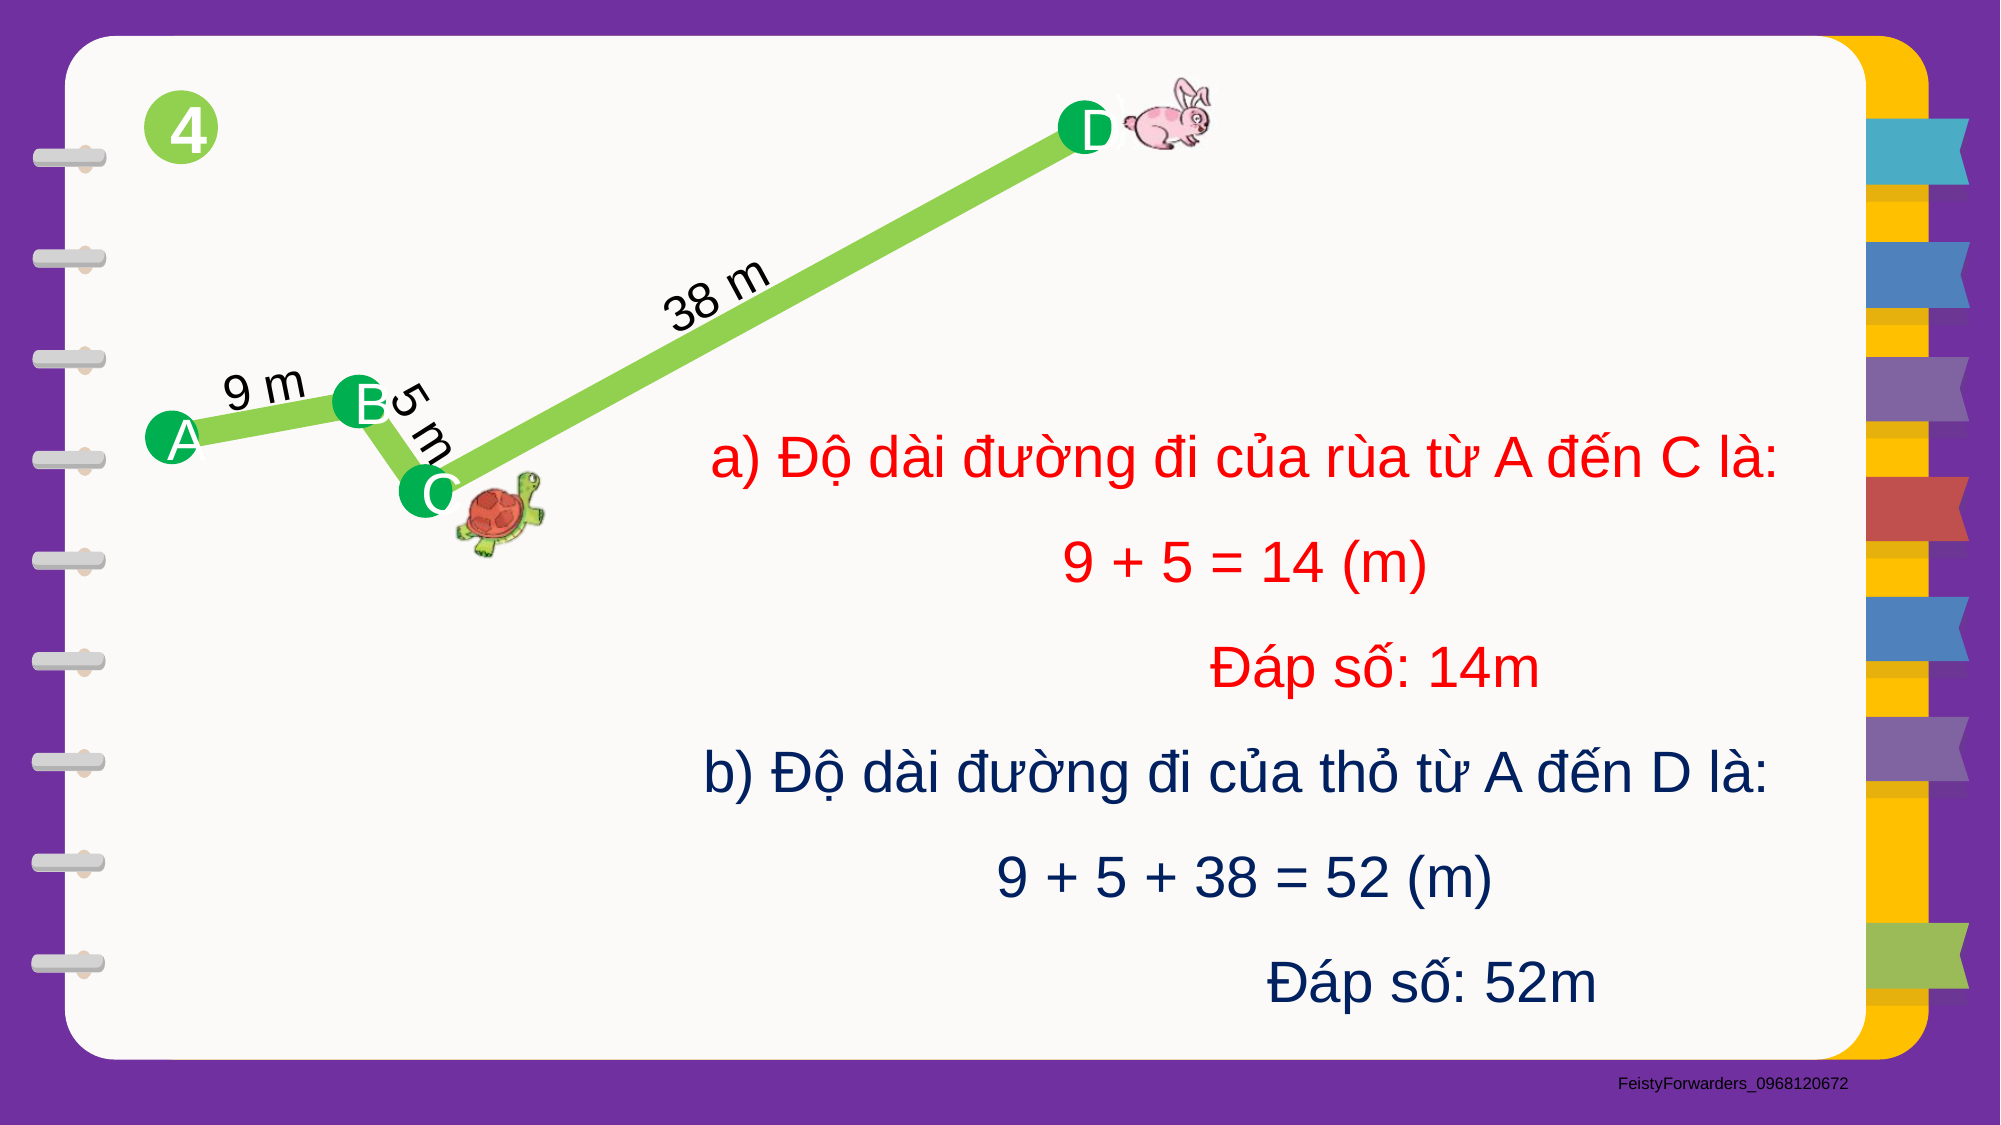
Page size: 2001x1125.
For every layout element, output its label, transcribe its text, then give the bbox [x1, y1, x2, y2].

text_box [145, 71, 1223, 563]
text_box a) Độ dài đường đi của rùa từ A đến C là: 9 + 5 = 14 (m) Đáp số: 14m b) Độ dài đường đi của thỏ từ A đến D là: 9 + 5 + 38 = 52 (m) Đáp số: 52m [513, 377, 1978, 1022]
